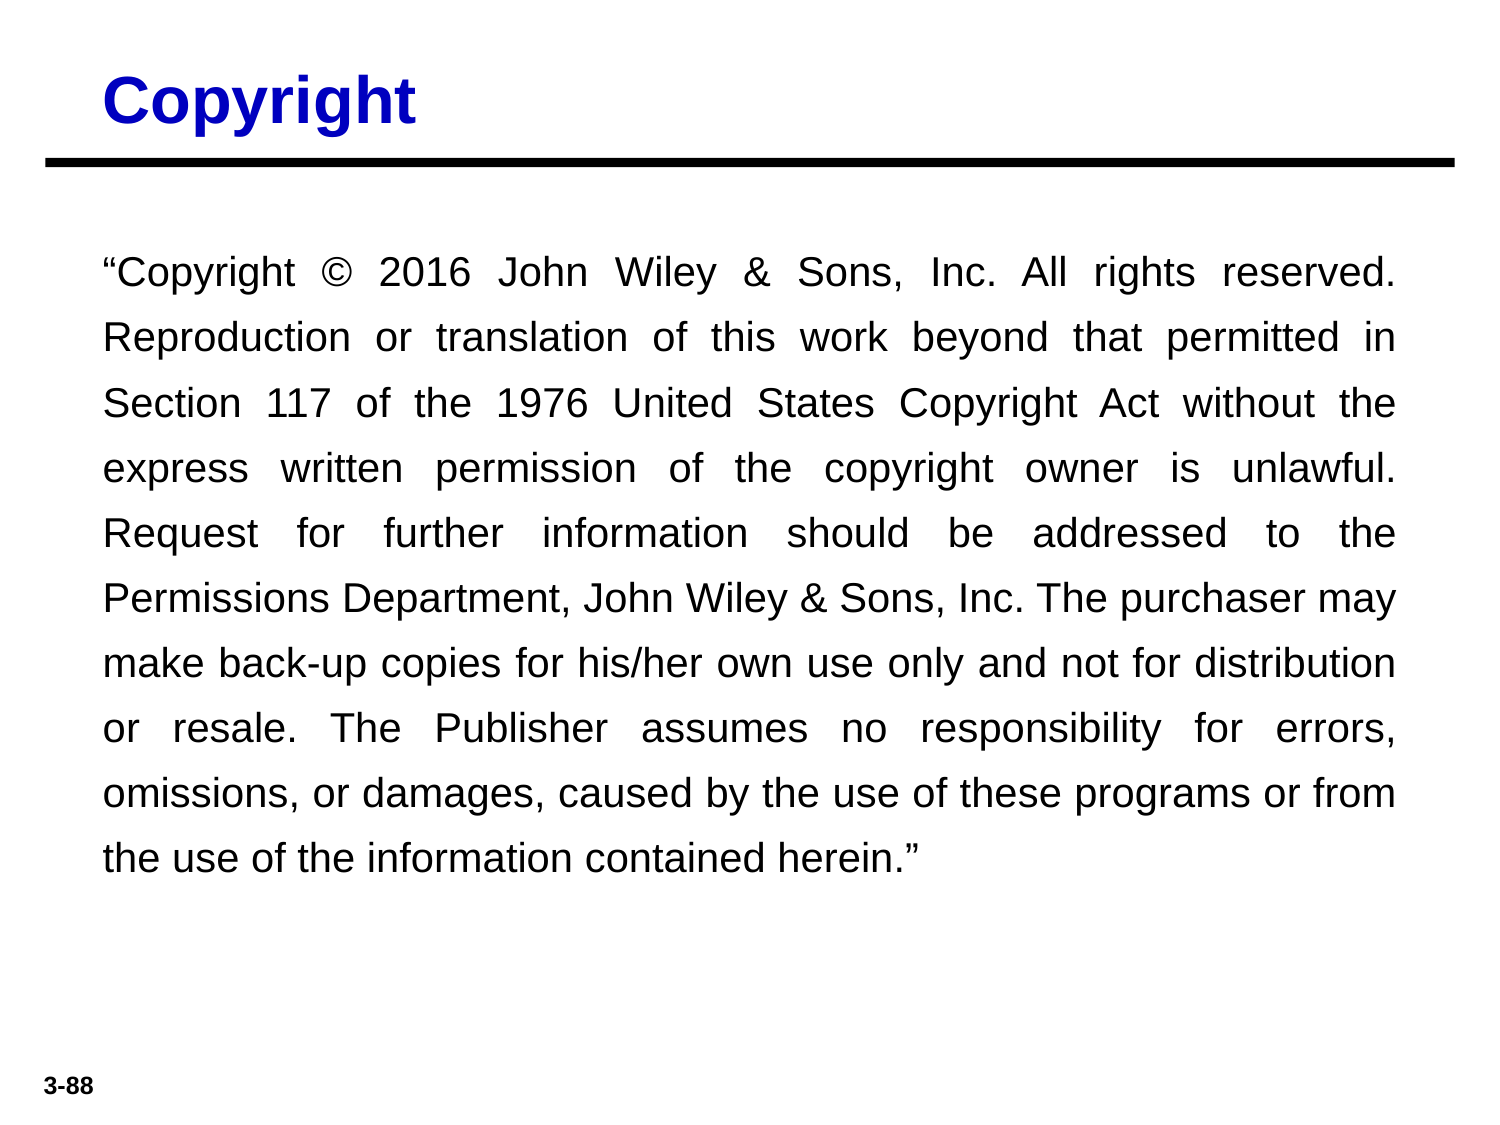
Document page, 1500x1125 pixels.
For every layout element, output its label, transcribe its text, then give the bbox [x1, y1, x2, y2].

text_box “Copyright © 2016 John Wiley & Sons, Inc. All rights reserved. Reproduction or translation of this work beyond that permitted in Section 117 of the 1976 United States Copyright Act without the express written permission of the copyright owner is unlawful. Request for further information should be addressed to the Permissions Department, John Wiley & Sons, Inc. The purchaser may make back-up copies for his/her own use only and not for distribution or resale. The Publisher assumes no responsibility for errors, omissions, or damages, caused by the use of these programs or from the use of the information contained herein.” [87, 222, 1413, 888]
text_box Copyright [87, 50, 1413, 142]
